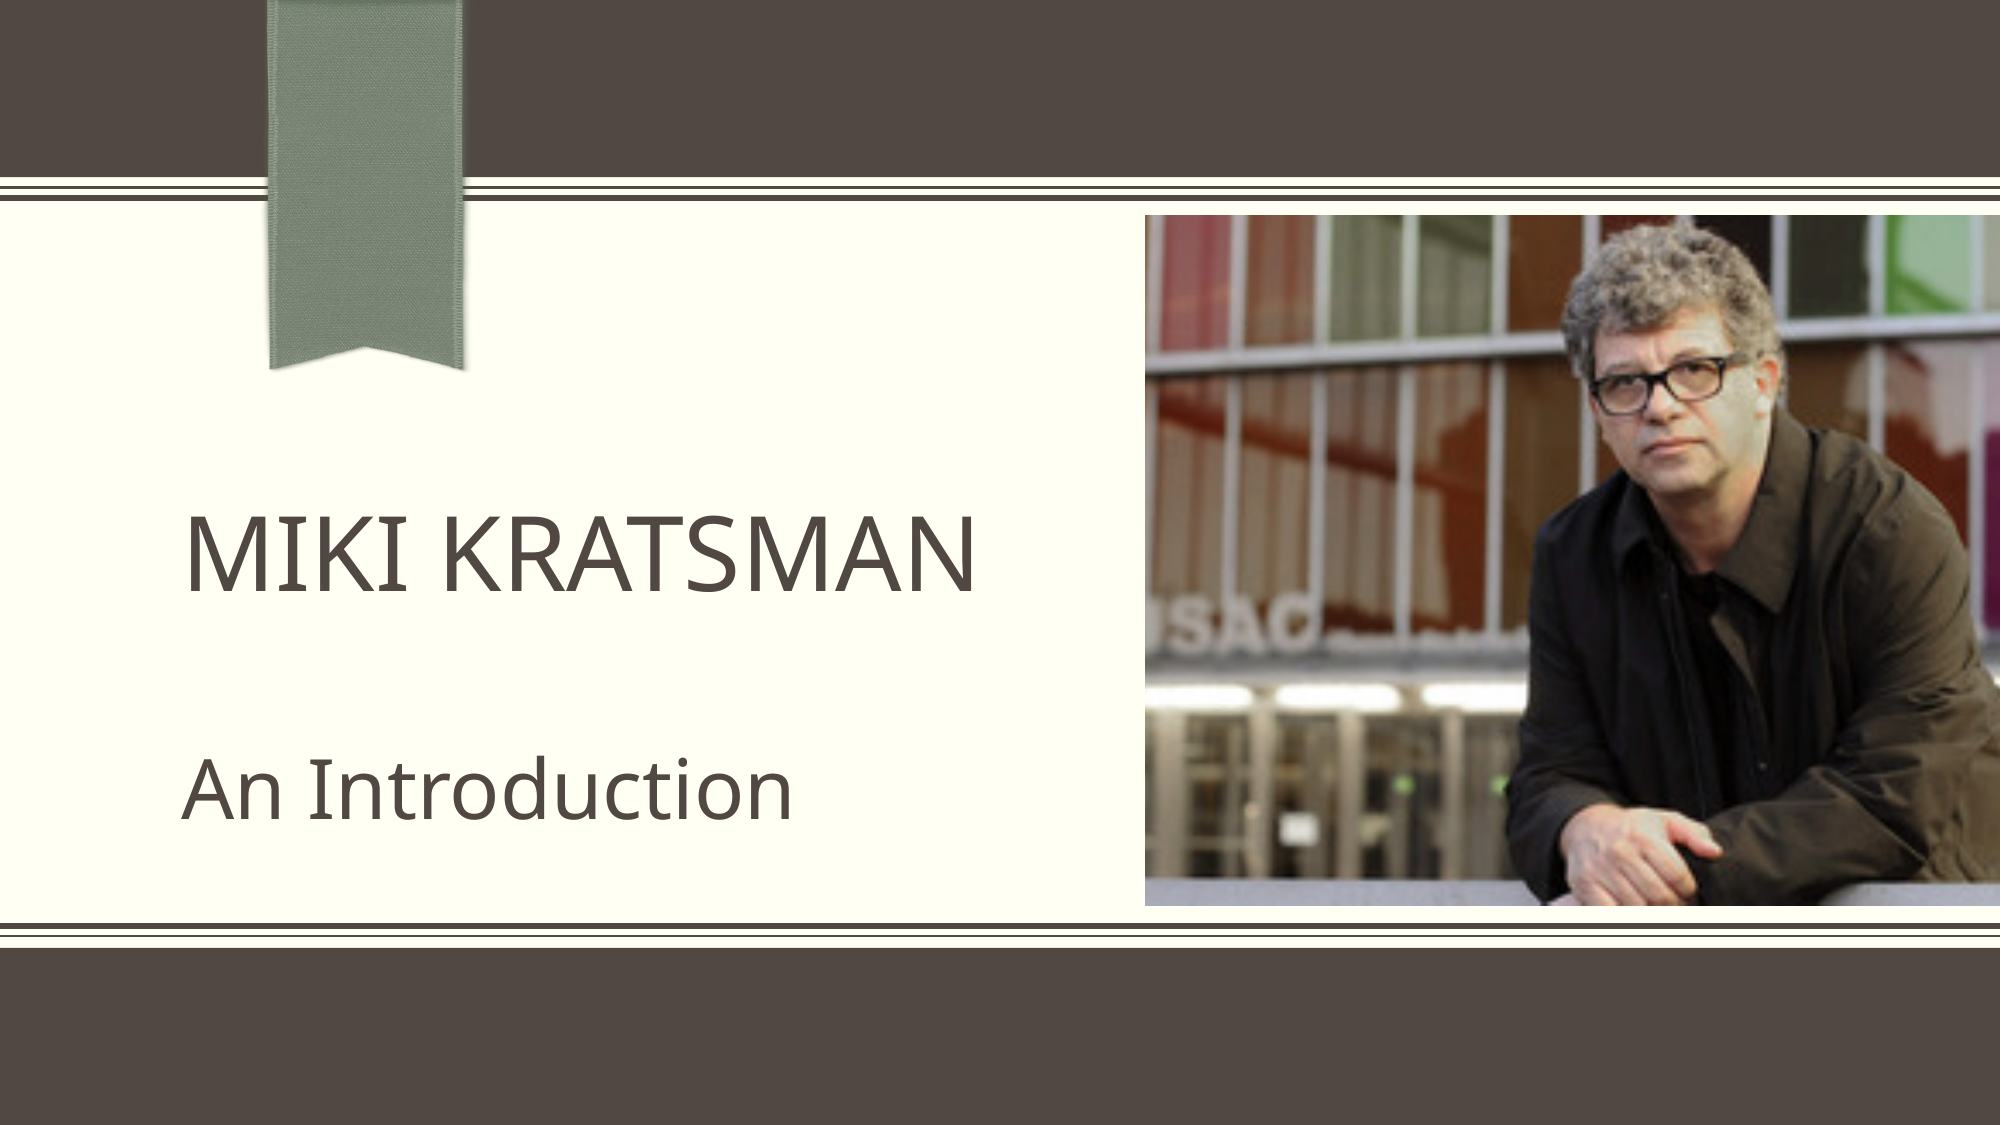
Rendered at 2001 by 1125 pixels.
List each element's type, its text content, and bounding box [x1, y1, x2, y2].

picture [1145, 214, 2000, 906]
subtitle An Introduction [181, 740, 1122, 897]
title Miki Kratsman [181, 376, 1122, 740]
